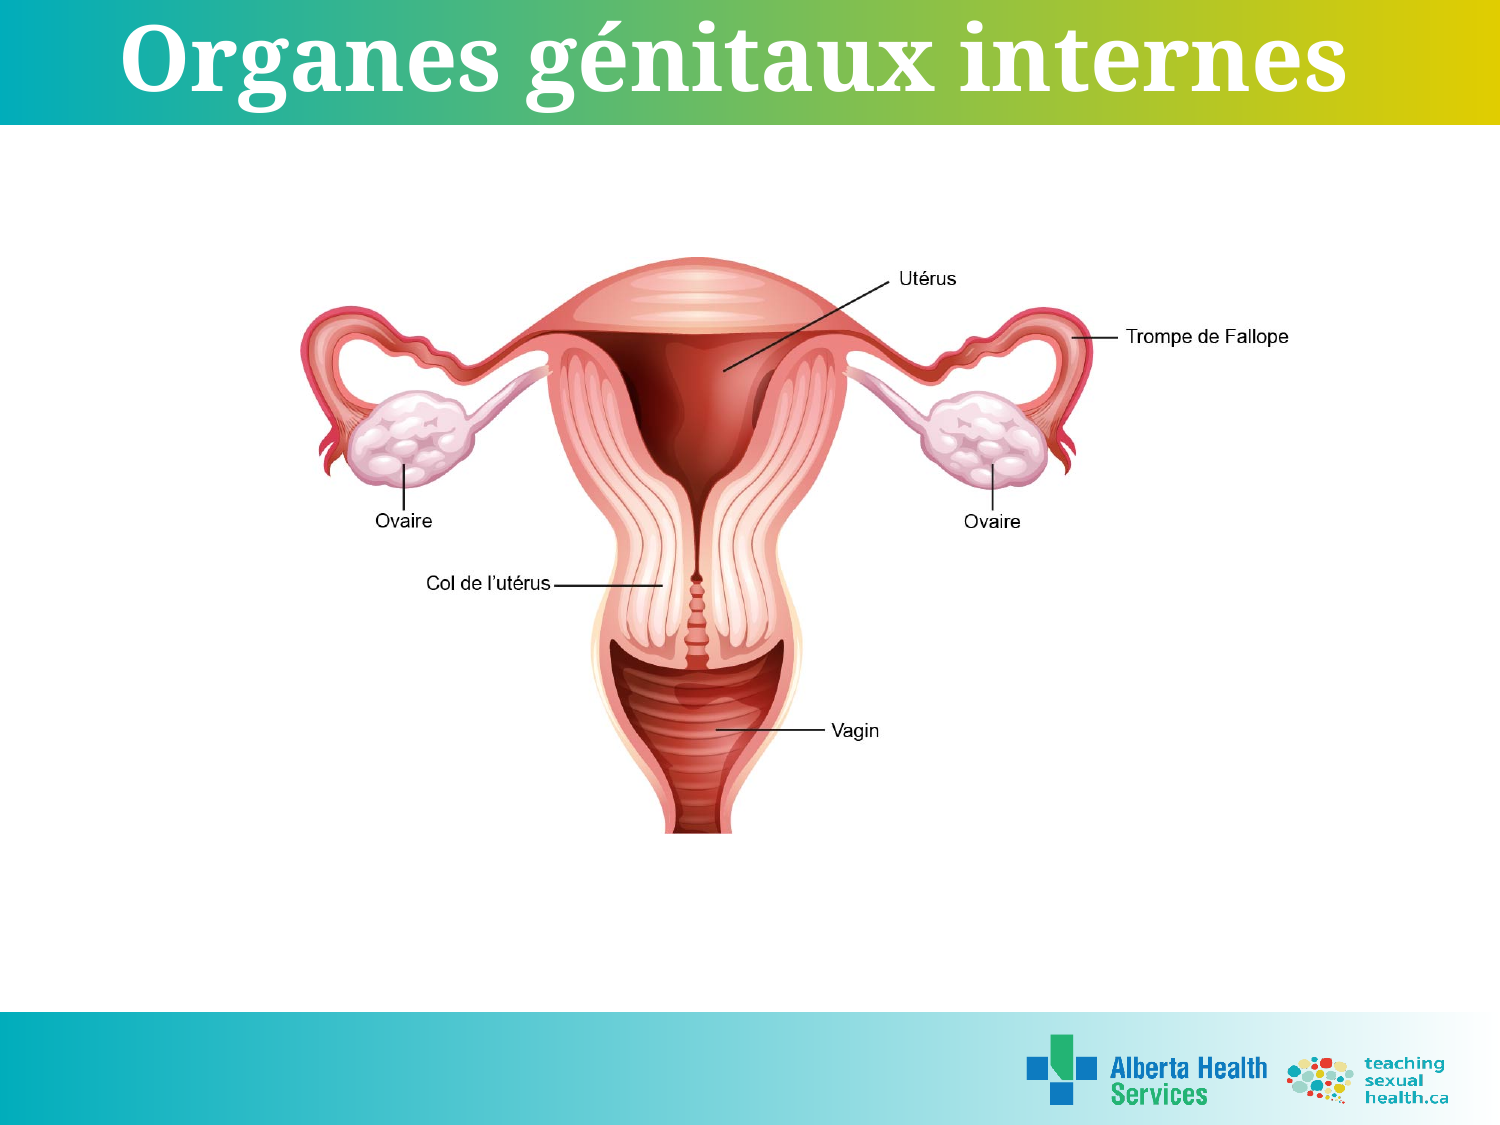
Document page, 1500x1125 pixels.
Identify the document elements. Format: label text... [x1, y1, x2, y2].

picture [299, 257, 1289, 834]
title Organes génitaux internes [103, 0, 1500, 124]
picture [1024, 1032, 1451, 1106]
